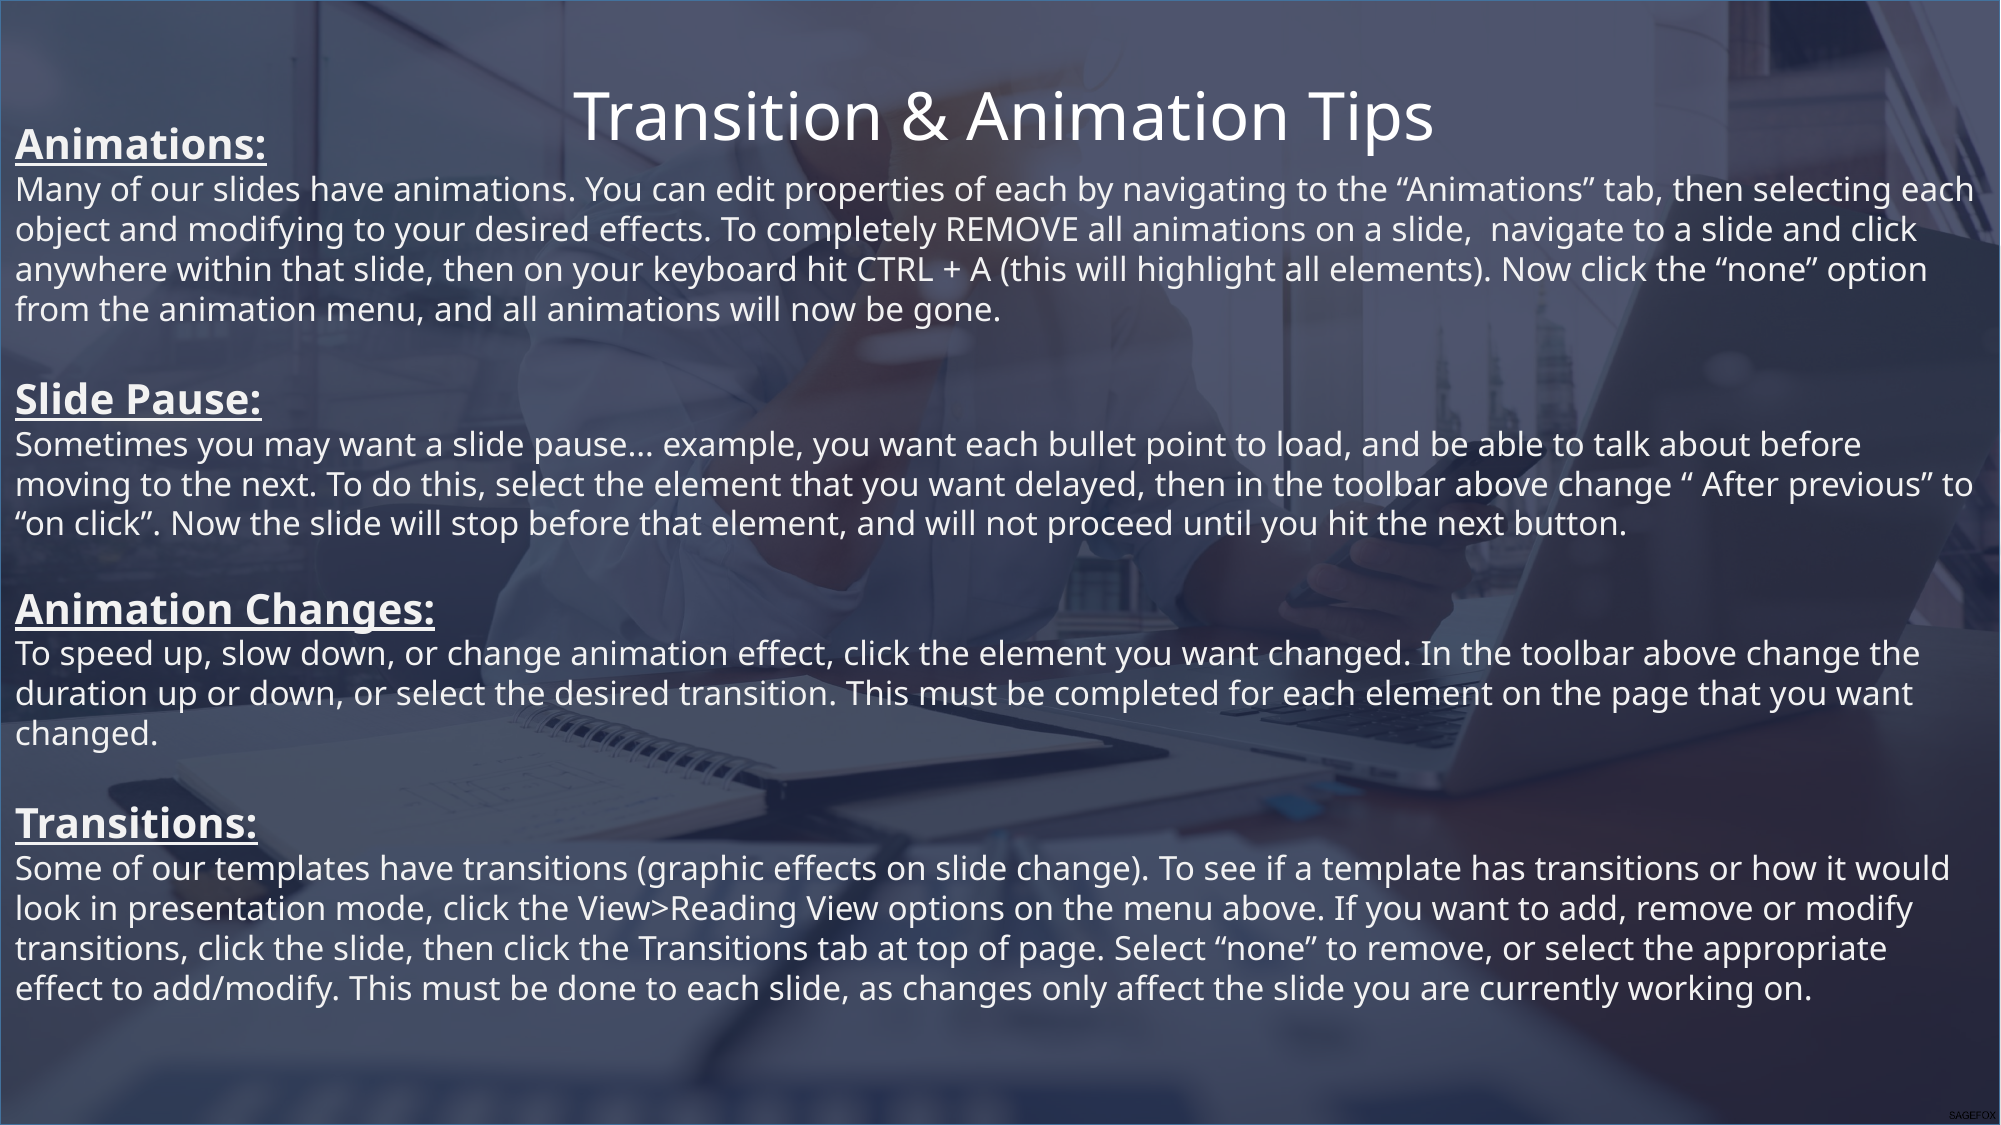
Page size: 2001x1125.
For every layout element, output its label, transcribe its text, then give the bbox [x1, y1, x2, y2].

text_box Animations: Many of our slides have animations. You can edit properties of each by navigating to the “Animations” tab, then selecting each object and modifying to your desired effects. To completely REMOVE all animations on a slide, navigate to a slide and click anywhere within that slide, then on your keyboard hit CTRL + A (this will highlight all elements). Now click the “none” option from the animation menu, and all animations will now be gone. Slide Pause: Sometimes you may want a slide pause… example, you want each bullet point to load, and be able to talk about before moving to the next. To do this, select the element that you want delayed, then in the toolbar above change “ After previous” to “on click”. Now the slide will stop before that element, and will not proceed until you hit the next button. Animation Changes: To speed up, slow down, or change animation effect, click the element you want changed. In the toolbar above change the duration up or down, or select the desired transition. This must be completed for each element on the page that you want changed. Transitions: Some of our templates have transitions (graphic effects on slide change). To see if a template has transitions or how it would look in presentation mode, click the View>Reading View options on the menu above. If you want to add, remove or modify transitions, click the slide, then click the Transitions tab at top of page. Select “none” to remove, or select the appropriate effect to add/modify. This must be done to each slide, as changes only affect the slide you are currently working on. [0, 0, 2000, 1125]
title Transition & Animation Tips [477, 59, 1532, 177]
